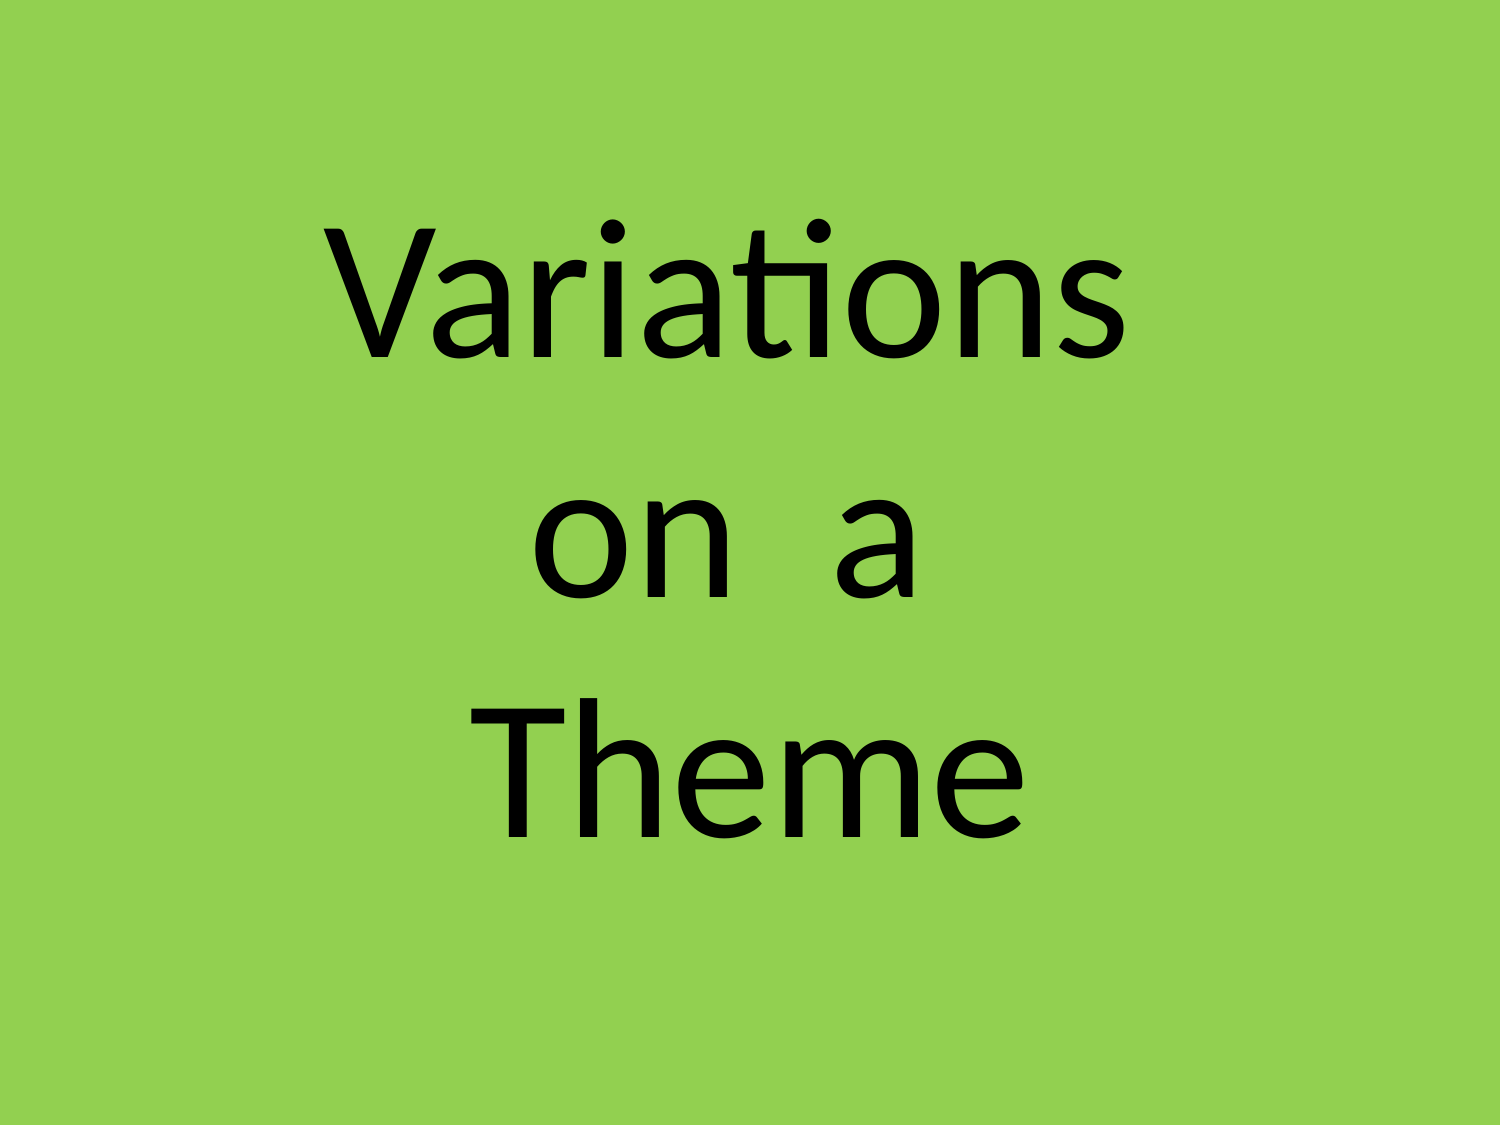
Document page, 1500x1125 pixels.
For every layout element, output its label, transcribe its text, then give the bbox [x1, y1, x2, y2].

title Variations on a Theme [75, 45, 1425, 1100]
